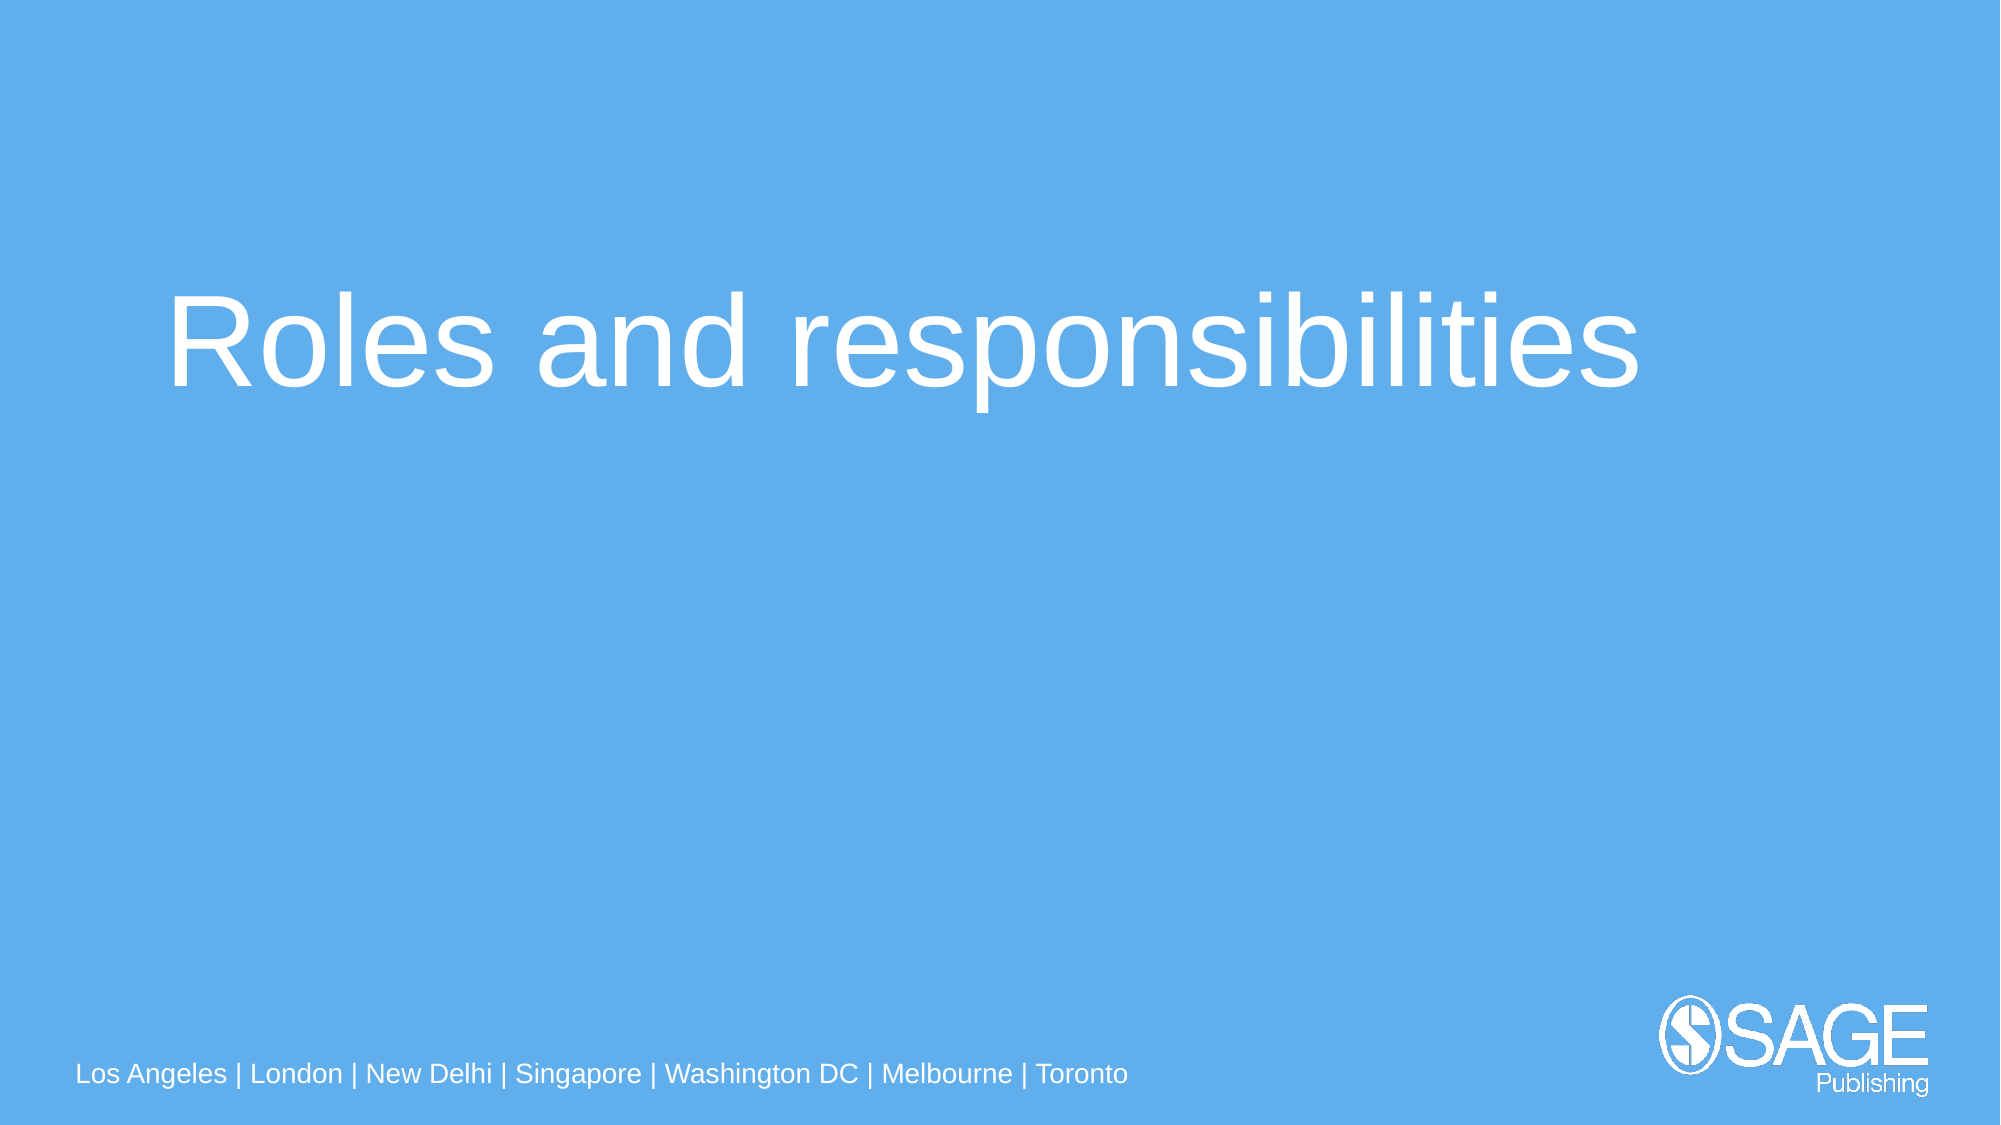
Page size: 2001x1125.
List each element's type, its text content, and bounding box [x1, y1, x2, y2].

title Roles and responsibilities [150, 266, 1850, 428]
picture [1659, 995, 1928, 1097]
